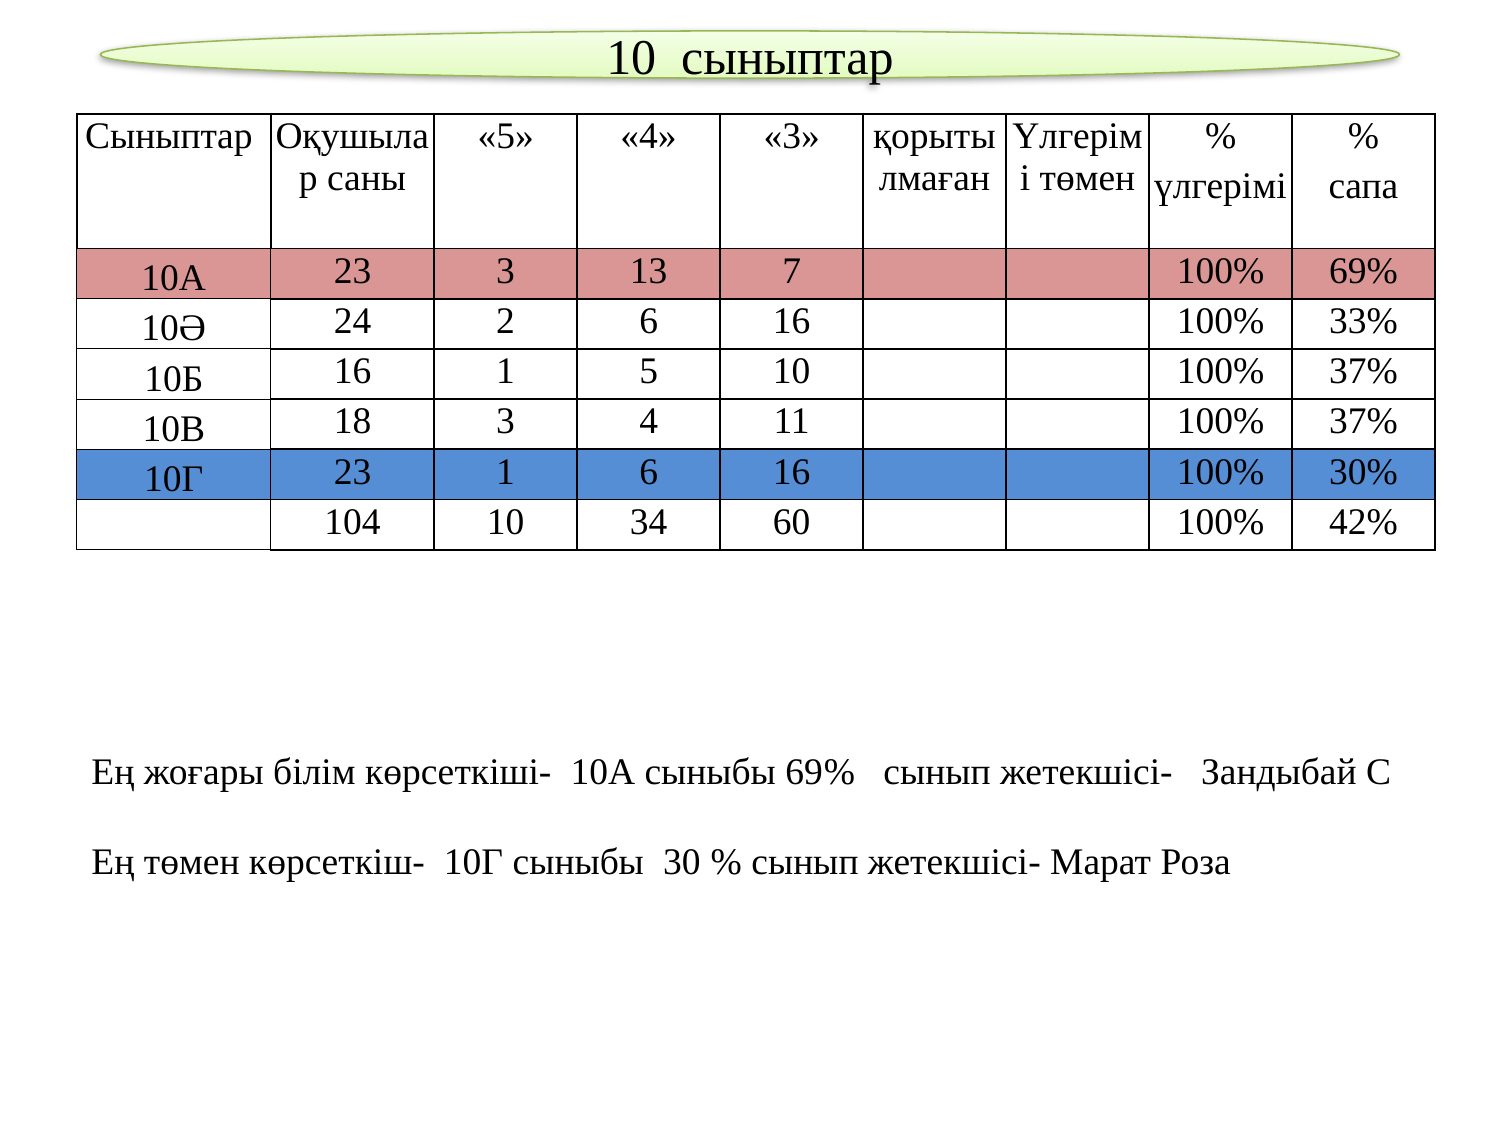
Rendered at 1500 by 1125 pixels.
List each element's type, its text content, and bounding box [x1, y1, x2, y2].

table_cell 10В [77, 400, 270, 449]
table_cell 2 [435, 300, 576, 348]
table_cell [864, 400, 1005, 448]
table_cell 13 [578, 249, 719, 298]
table_cell 3 [435, 249, 576, 298]
table_cell [1007, 400, 1148, 448]
table_cell сапа [1293, 164, 1434, 248]
table_header қорытылмаған [864, 115, 1005, 248]
table_cell 42% [1293, 500, 1434, 549]
text_box Ең жоғары білім көрсеткіші- 10А сыныбы 69% сынып жетекшісі- Зандыбай С Ең төмен көрсеткіш- 10Г сыныбы 30 % сынып жетекшісі- Марат Роза [76, 739, 1500, 890]
table_cell 100% [1150, 249, 1291, 298]
table_cell 100% [1150, 350, 1291, 398]
table_cell [1007, 450, 1148, 499]
table_cell 6 [578, 300, 719, 348]
table_header Сыныптар [78, 115, 270, 248]
table_header «3» [721, 115, 862, 248]
table_cell 69% [1293, 249, 1434, 298]
table_cell 10А [77, 249, 270, 298]
table_cell 10Б [77, 349, 270, 399]
table_header Үлгерімі төмен [1007, 115, 1148, 248]
table_cell 10 [721, 350, 862, 398]
table_cell [1007, 300, 1148, 348]
table_cell 16 [271, 350, 433, 398]
table_cell 37% [1293, 350, 1434, 398]
table_cell 16 [721, 450, 862, 499]
table_cell 24 [271, 300, 433, 348]
table_cell 6 [578, 450, 719, 499]
table_cell [77, 500, 270, 549]
table_cell [864, 350, 1005, 398]
table_cell 100% [1150, 400, 1291, 448]
table_header «4» [578, 115, 719, 248]
table_cell [864, 249, 1005, 298]
table_cell 16 [721, 300, 862, 348]
table_cell 23 [271, 450, 433, 499]
table_cell 3 [435, 400, 576, 448]
table_cell 100% [1150, 450, 1291, 499]
table_cell 30% [1293, 450, 1434, 499]
table_cell [1007, 350, 1148, 398]
table_header Оқушылар саны [272, 115, 433, 248]
table_cell 11 [721, 400, 862, 448]
table_header % [1150, 115, 1291, 164]
table_cell 7 [721, 249, 862, 298]
table_cell 104 [271, 500, 433, 549]
table_cell 100% [1150, 500, 1291, 549]
table_header % [1293, 115, 1434, 164]
table_cell [1007, 500, 1148, 549]
table_cell 10Г [77, 450, 270, 499]
table_cell 60 [721, 500, 862, 549]
table_cell 18 [271, 400, 433, 448]
table_header «5» [435, 115, 576, 248]
table_cell [1007, 249, 1148, 298]
table_cell 1 [435, 350, 576, 398]
table_cell үлгерімі [1150, 164, 1291, 248]
table_cell [864, 300, 1005, 348]
table_cell 4 [578, 400, 719, 448]
table_cell 34 [578, 500, 719, 549]
table_cell [864, 450, 1005, 499]
table_cell 100% [1150, 300, 1291, 348]
table_cell 5 [578, 350, 719, 398]
text_box 10 сыныптар [99, 30, 1401, 79]
table_cell 1 [435, 450, 576, 499]
table_cell 10Ә [77, 299, 270, 348]
table_cell 33% [1293, 300, 1434, 348]
table_cell [864, 500, 1005, 549]
table_cell 37% [1293, 400, 1434, 448]
table_cell 23 [271, 249, 433, 298]
table_cell 10 [435, 500, 576, 549]
